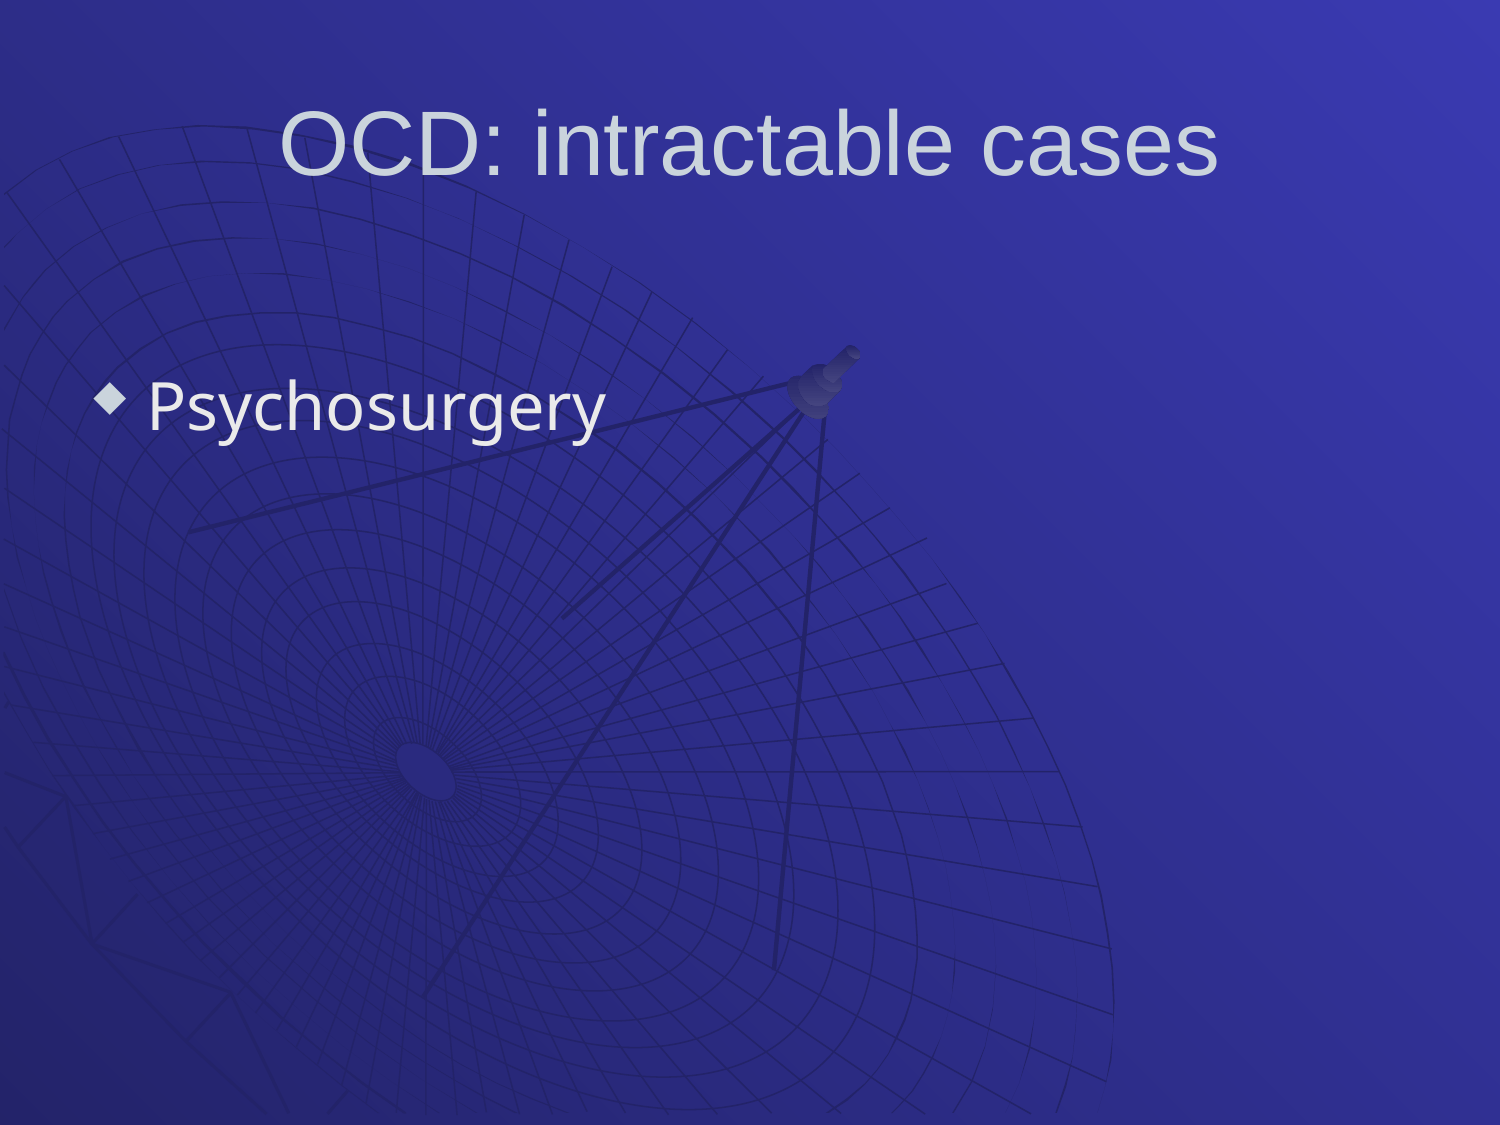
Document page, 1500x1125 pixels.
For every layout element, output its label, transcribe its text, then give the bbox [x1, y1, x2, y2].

list Psychosurgery [74, 262, 1426, 1006]
title OCD: intractable cases [74, 45, 1426, 233]
